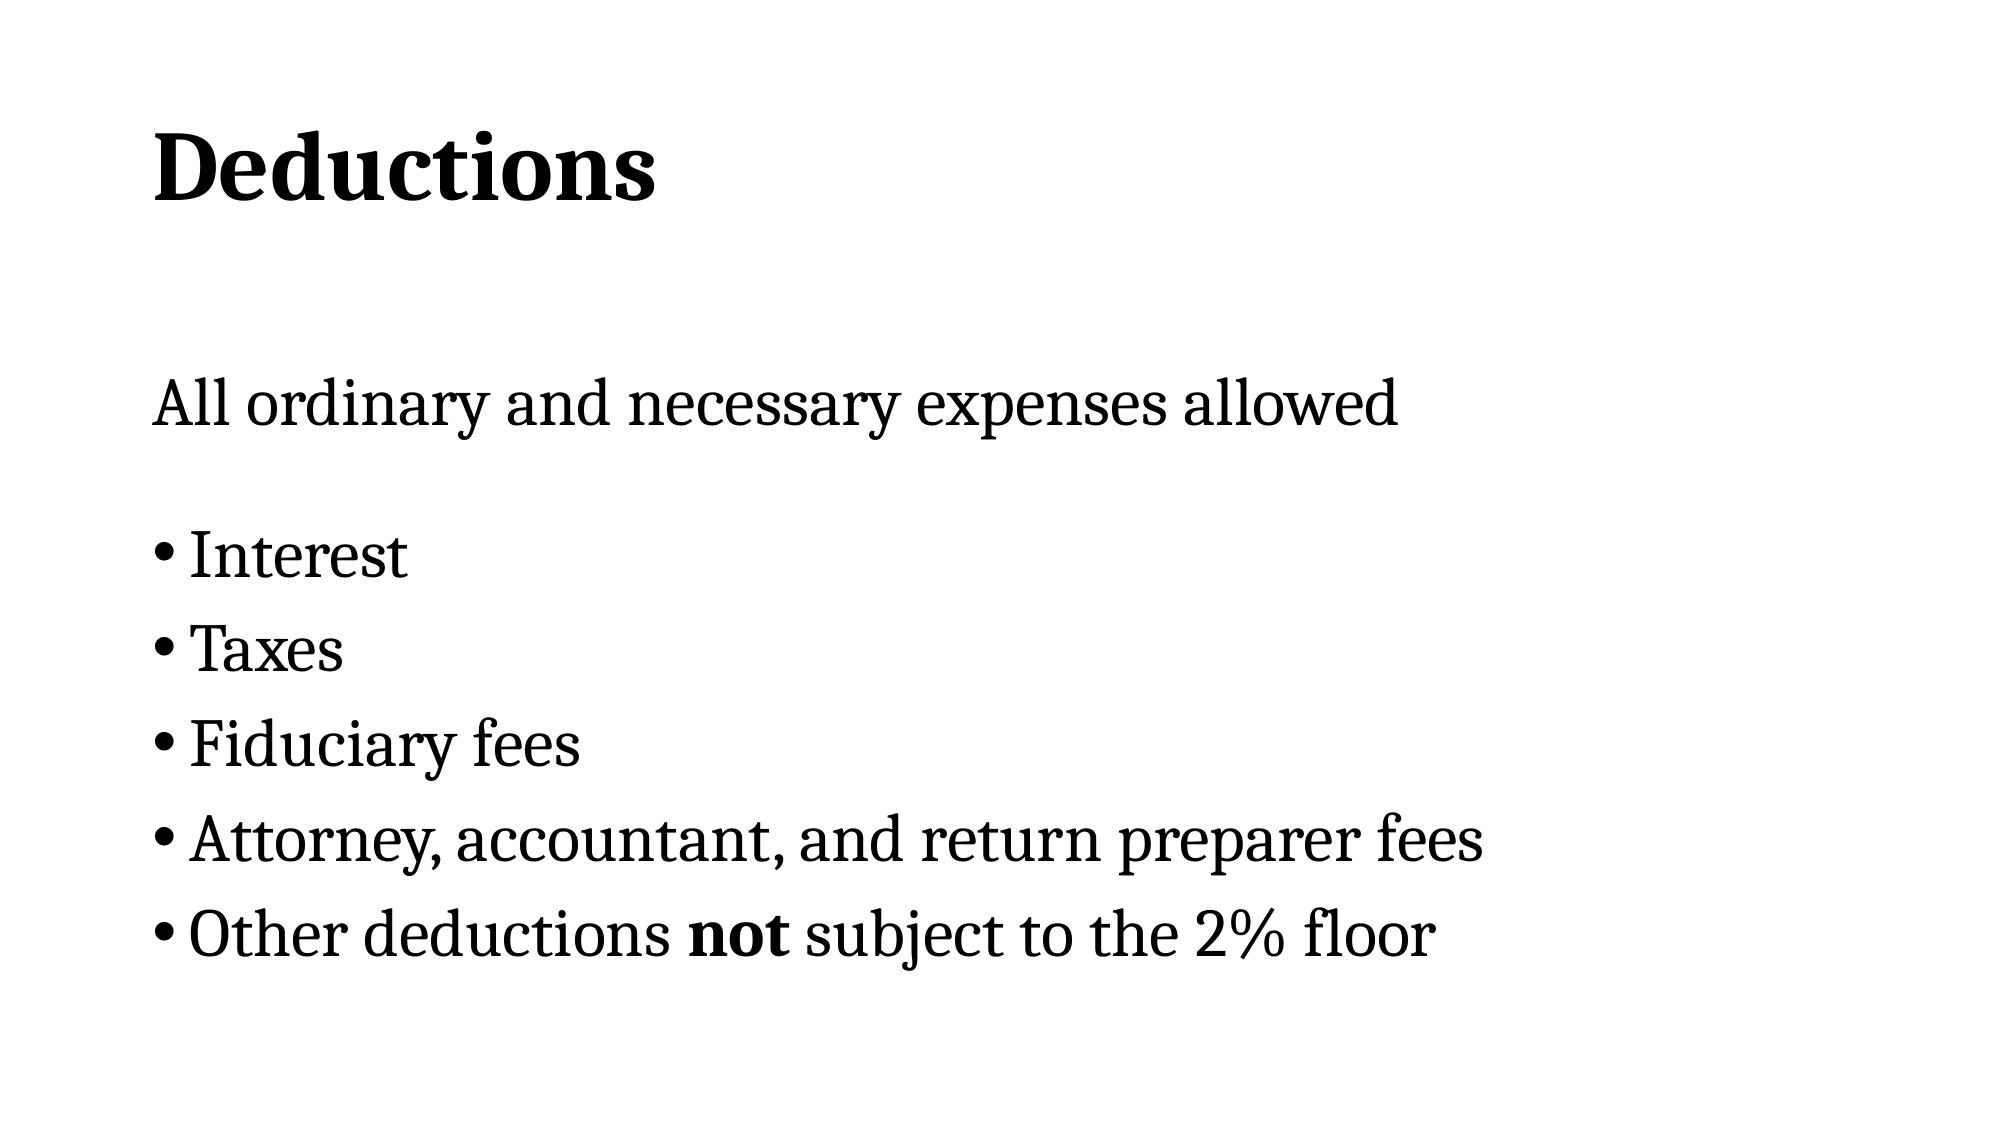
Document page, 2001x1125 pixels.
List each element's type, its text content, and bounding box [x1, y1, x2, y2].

list All ordinary and necessary expenses allowed Interest Taxes Fiduciary fees Attorney, accountant, and return preparer fees Other deductions not subject to the 2% floor [137, 299, 1863, 1014]
title Deductions [137, 59, 1863, 278]
